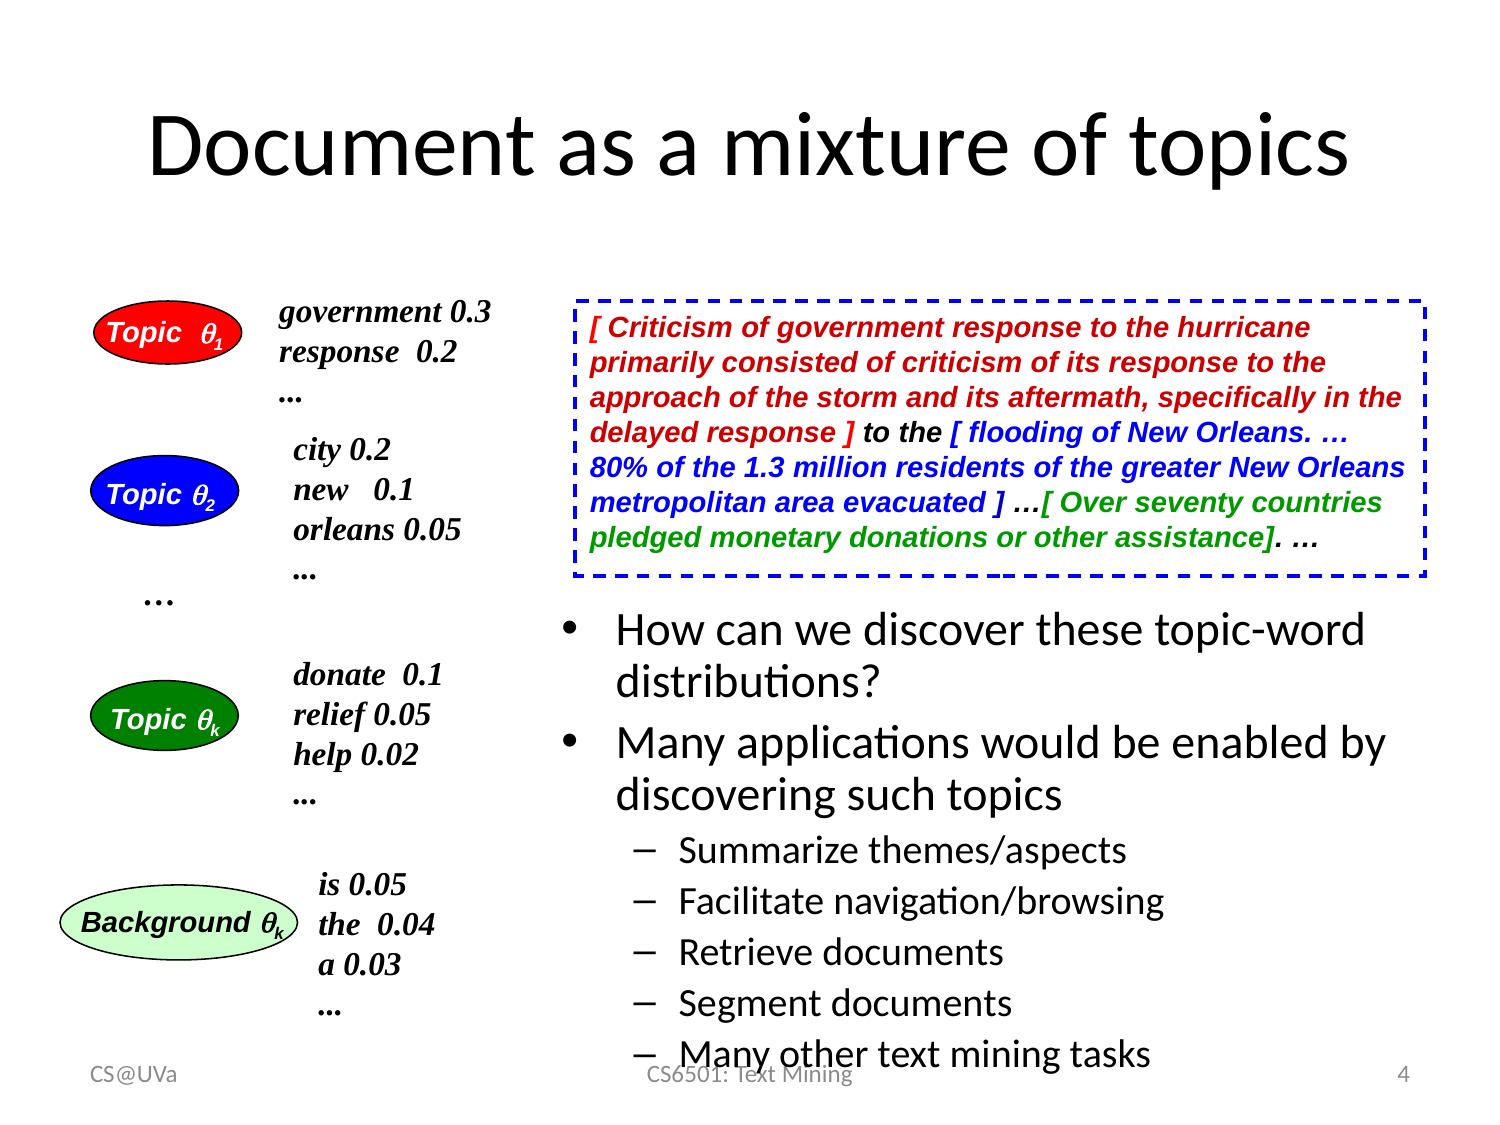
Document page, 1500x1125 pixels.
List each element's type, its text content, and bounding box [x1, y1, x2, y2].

footer CS6501: Text Mining [512, 1042, 988, 1103]
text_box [90, 300, 292, 365]
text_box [90, 680, 271, 751]
text_box government 0.3 response 0.2 ... [264, 282, 516, 417]
slide_number 4 [1074, 1042, 1425, 1103]
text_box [574, 300, 1426, 577]
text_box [90, 455, 292, 526]
text_box is 0.05 the 0.04 a 0.03 ... [303, 855, 505, 1030]
title Document as a mixture of topics [75, 45, 1425, 233]
list How can we discover these topic-word distributions? Many applications would be enabled by discovering such topics Summarize themes/aspects Facilitate navigation/browsing Retrieve documents Segment documents Many other text mining tasks [546, 596, 1429, 1088]
text_box … [128, 564, 235, 620]
text_box donate 0.1 relief 0.05 help 0.02 ... [278, 644, 503, 819]
slide_number CS@UVa [75, 1042, 425, 1103]
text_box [59, 884, 317, 970]
text_box city 0.2 new 0.1 orleans 0.05 ... [278, 419, 503, 594]
